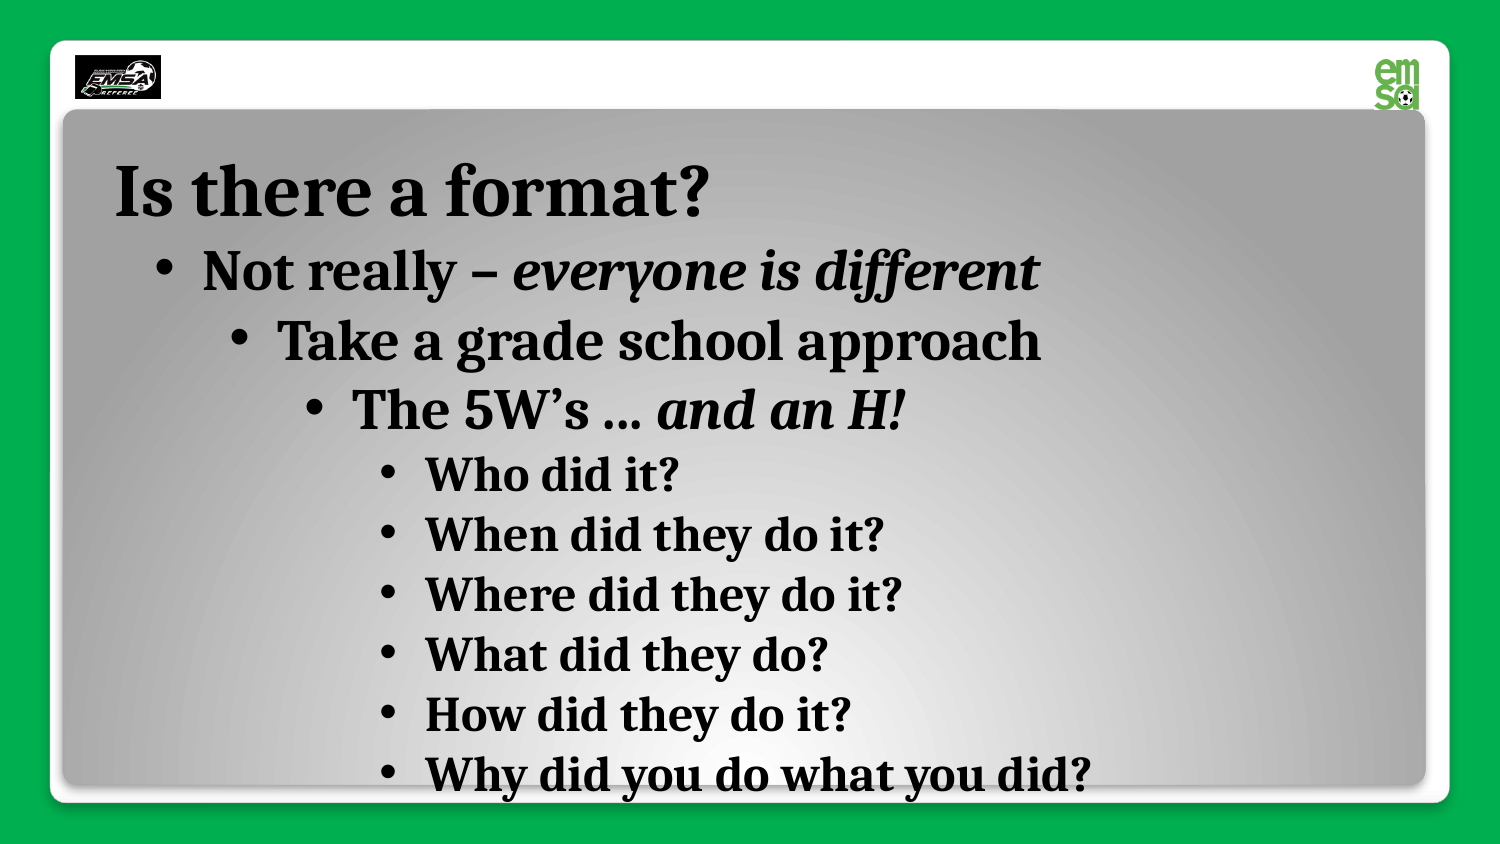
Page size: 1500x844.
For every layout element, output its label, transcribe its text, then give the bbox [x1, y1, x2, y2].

picture [74, 55, 161, 100]
text_box Is there a format? Not really – everyone is different Take a grade school approach The 5W’s ... and an H! Who did it? When did they do it? Where did they do it? What did they do? How did they do it? Why did you do what you did? [99, 134, 1413, 809]
picture [1374, 59, 1420, 110]
